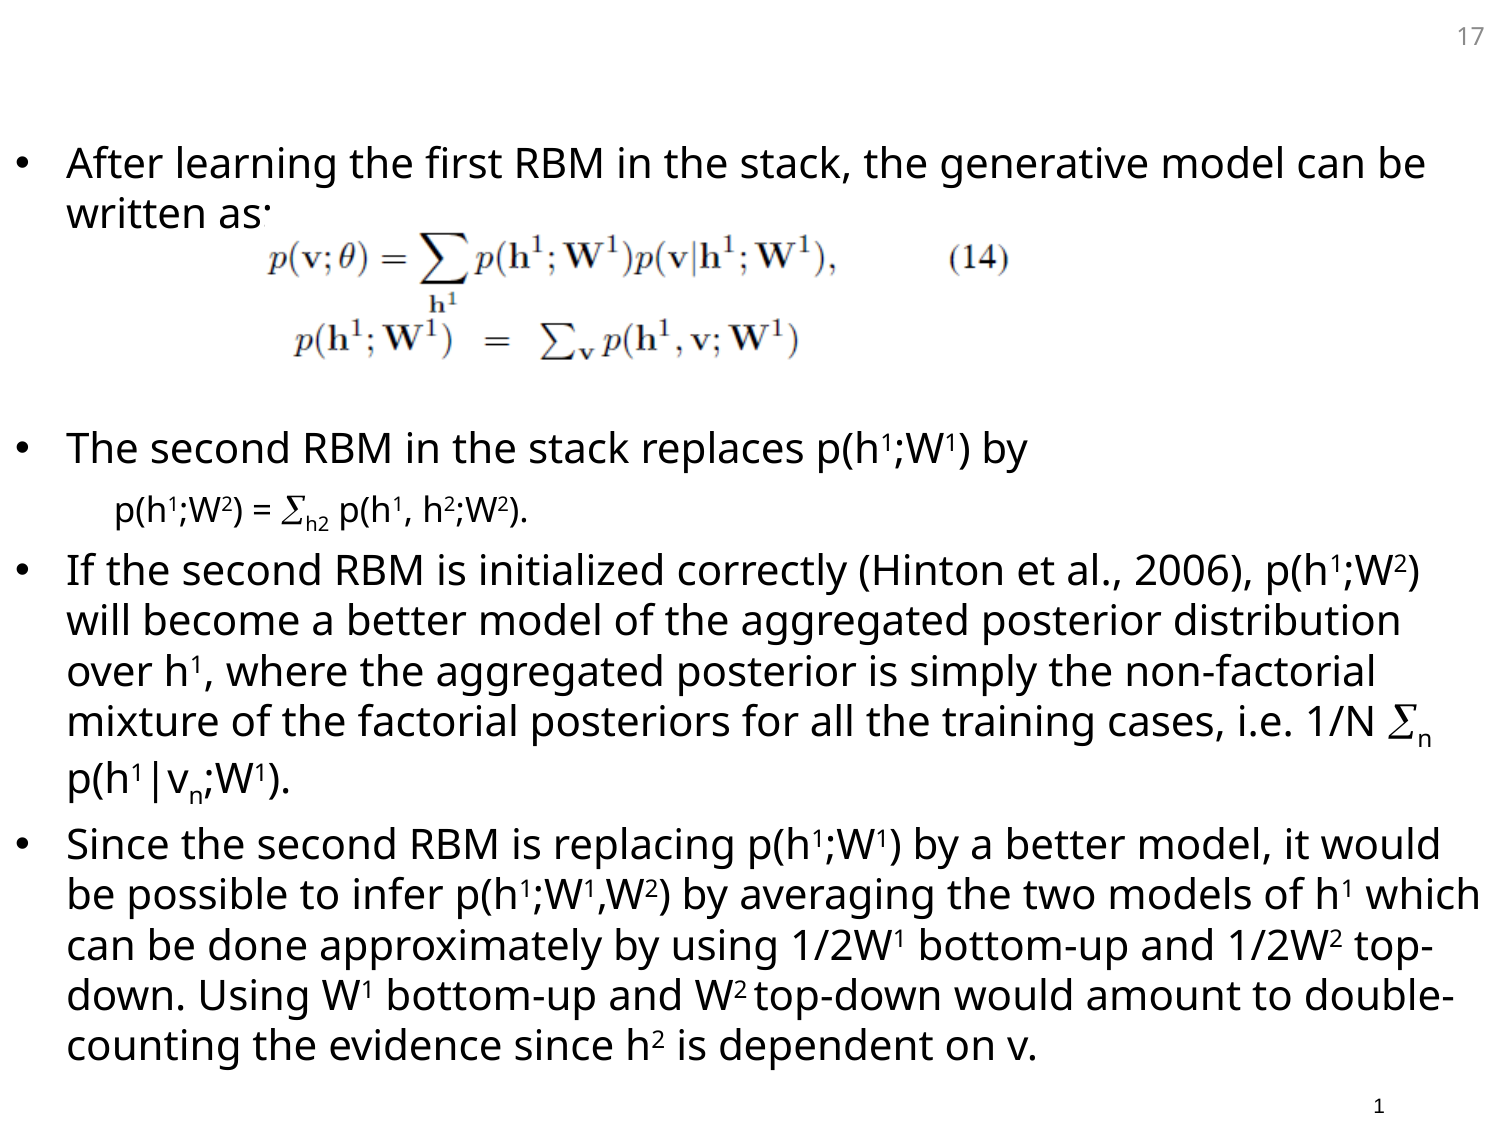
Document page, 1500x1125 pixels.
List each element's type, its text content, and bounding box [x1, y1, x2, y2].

list After learning the first RBM in the stack, the generative model can be written as: The second RBM in the stack replaces p(h1;W1) by p(h1;W2) = h2 p(h1, h2;W2). If the second RBM is initialized correctly (Hinton et al., 2006), p(h1;W2) will become a better model of the aggregated posterior distribution over h1, where the aggregated posterior is simply the non-factorial mixture of the factorial posteriors for all the training cases, i.e. 1/N n p(h1|vn;W1). Since the second RBM is replacing p(h1;W1) by a better model, it would be possible to infer p(h1;W1,W2) by averaging the two models of h1 which can be done approximately by using 1/2W1 bottom-up and 1/2W2 top-down. Using W1 bottom-up and W2 top-down would amount to double-counting the evidence since h2 is dependent on v. [0, 128, 1500, 1087]
slide_number 17 [1425, 0, 1500, 75]
picture [265, 219, 1013, 364]
text_box 1 [1358, 1084, 1401, 1125]
